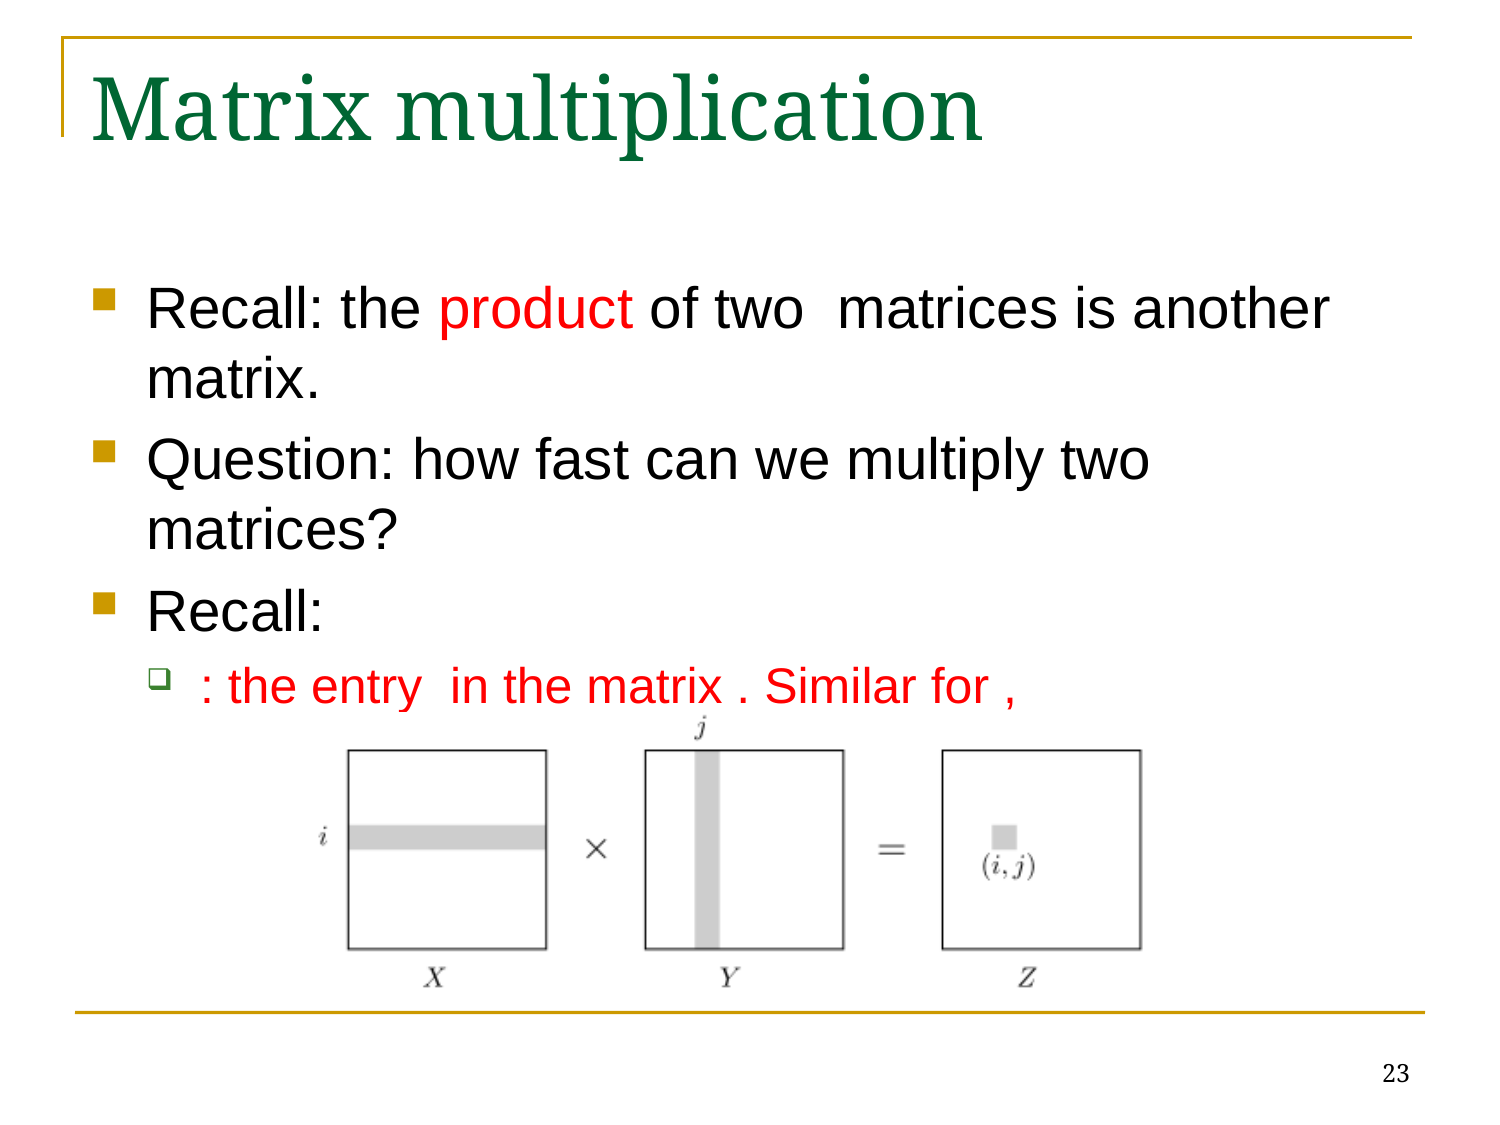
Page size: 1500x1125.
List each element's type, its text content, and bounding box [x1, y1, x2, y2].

slide_number 23 [1074, 1024, 1425, 1100]
picture [312, 712, 1160, 991]
title Matrix multiplication [75, 45, 1425, 233]
